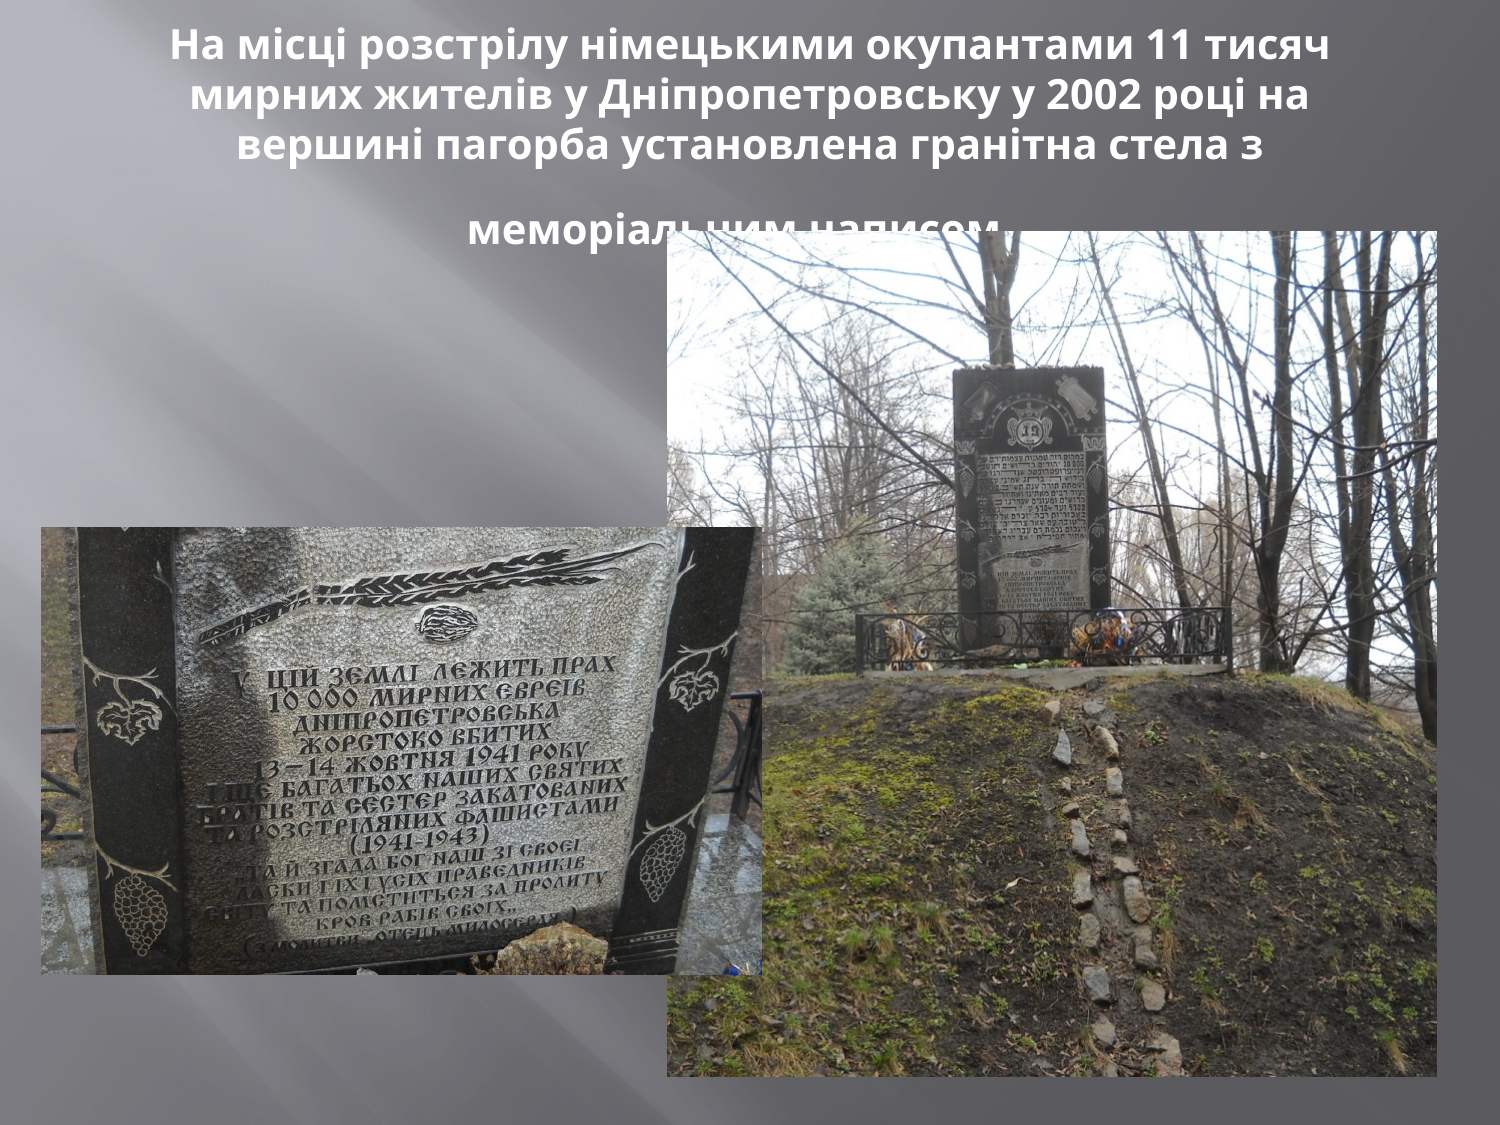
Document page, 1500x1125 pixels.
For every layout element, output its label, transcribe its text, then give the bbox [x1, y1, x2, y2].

title На місці розстрілу німецькими окупантами 11 тисяч мирних жителів у Дніпропетровську у 2002 році на вершині пагорба установлена гранітна стела з меморіальним написом. [75, 45, 1425, 233]
picture [40, 231, 1437, 1077]
